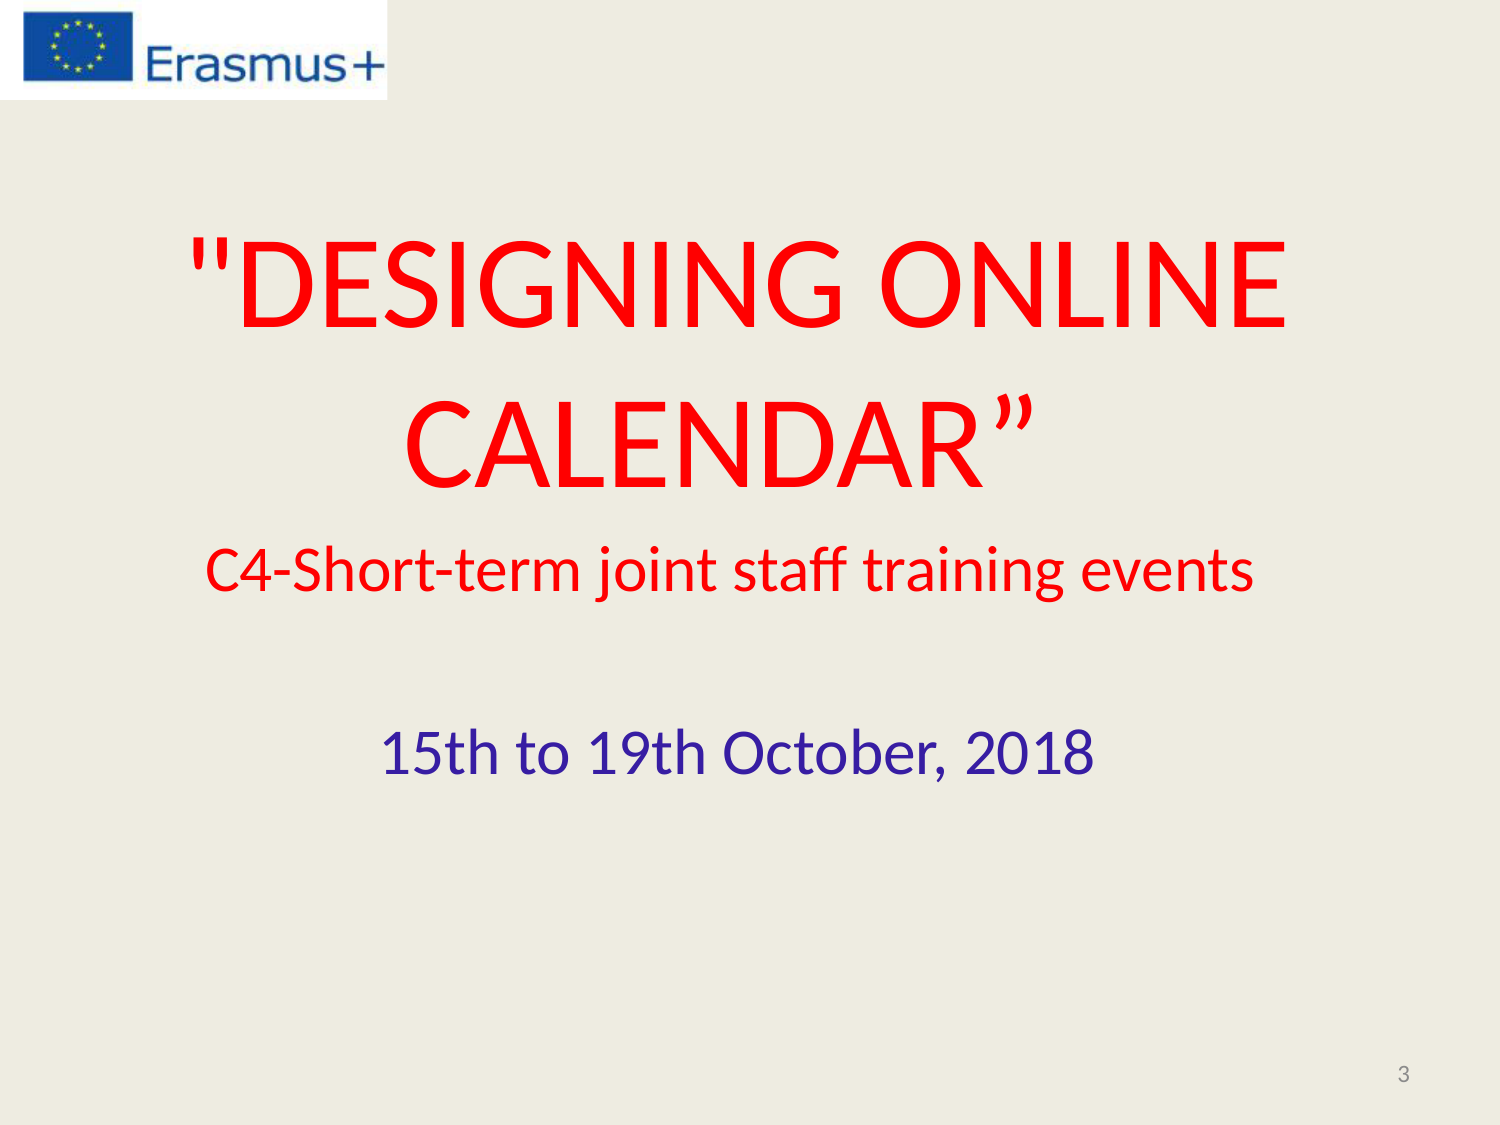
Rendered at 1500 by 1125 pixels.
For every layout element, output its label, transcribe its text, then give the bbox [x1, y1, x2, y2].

slide_number 3 [1074, 1042, 1425, 1103]
list "DESIGNING ONLINE CALENDAR” C4-Short-term joint staff training events 15th to 19th October, 2018 [150, 187, 1325, 800]
picture [0, 0, 388, 101]
